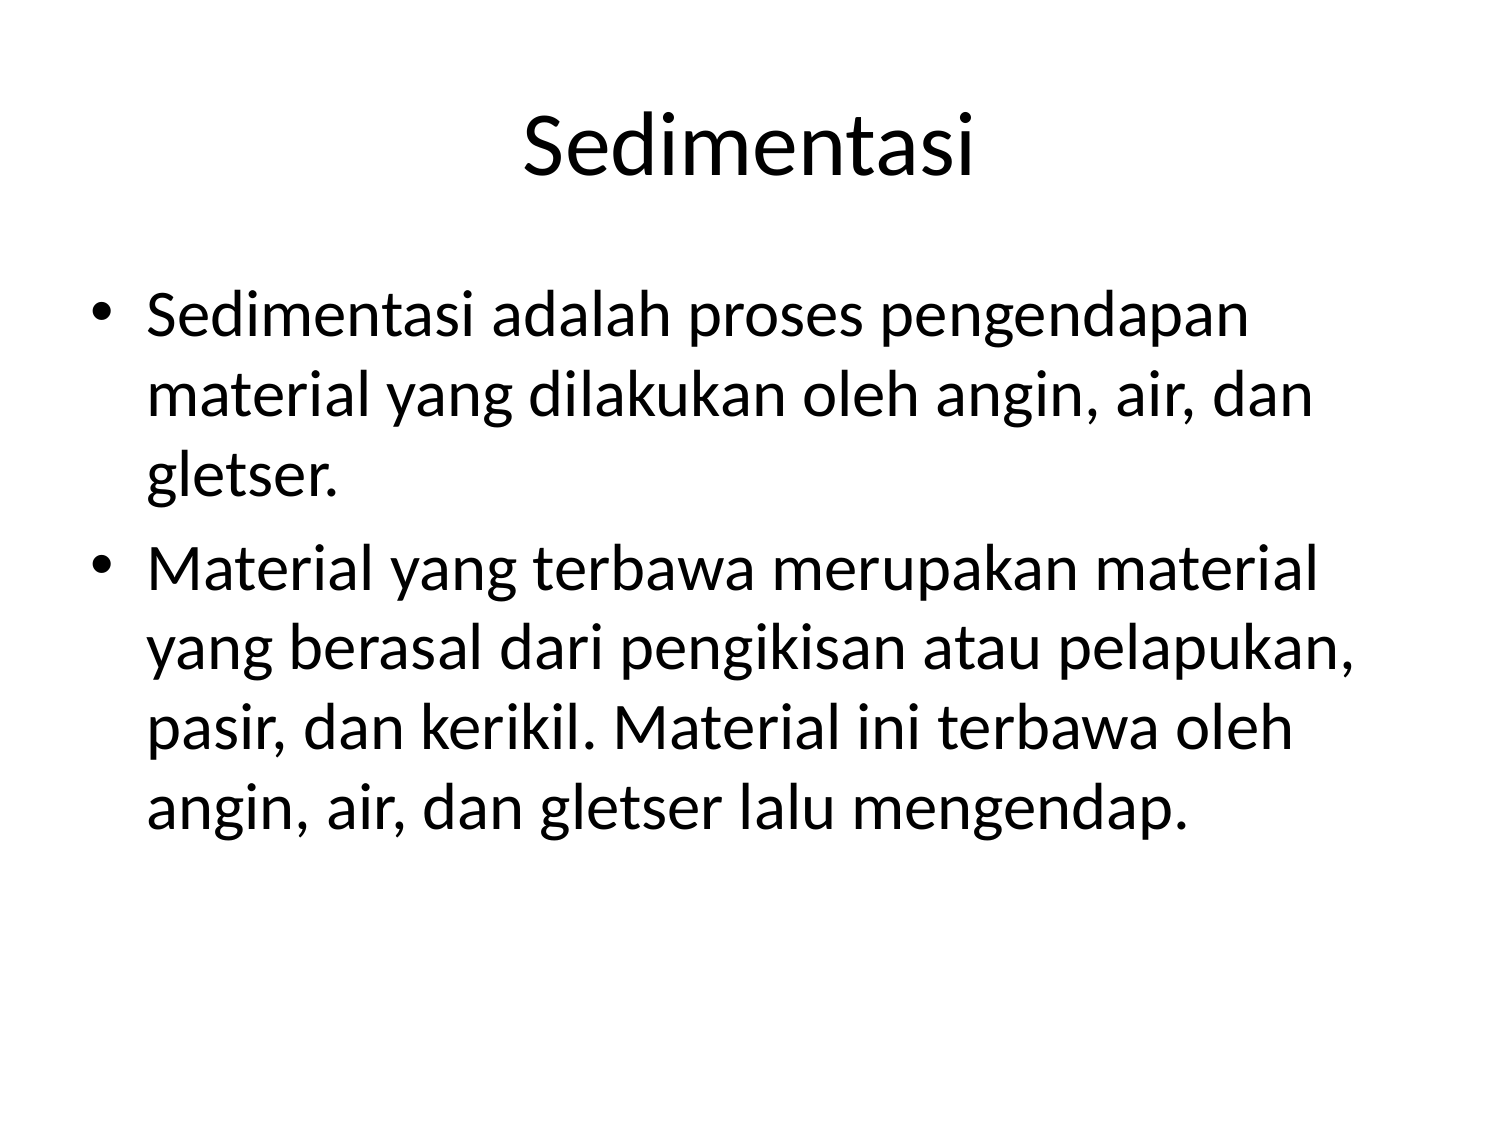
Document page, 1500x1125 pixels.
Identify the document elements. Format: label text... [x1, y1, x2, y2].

title Sedimentasi [75, 45, 1425, 233]
list Sedimentasi adalah proses pengendapan material yang dilakukan oleh angin, air, dan gletser. Material yang terbawa merupakan material yang berasal dari pengikisan atau pelapukan, pasir, dan kerikil. Material ini terbawa oleh angin, air, dan gletser lalu mengendap. [75, 262, 1425, 1005]
